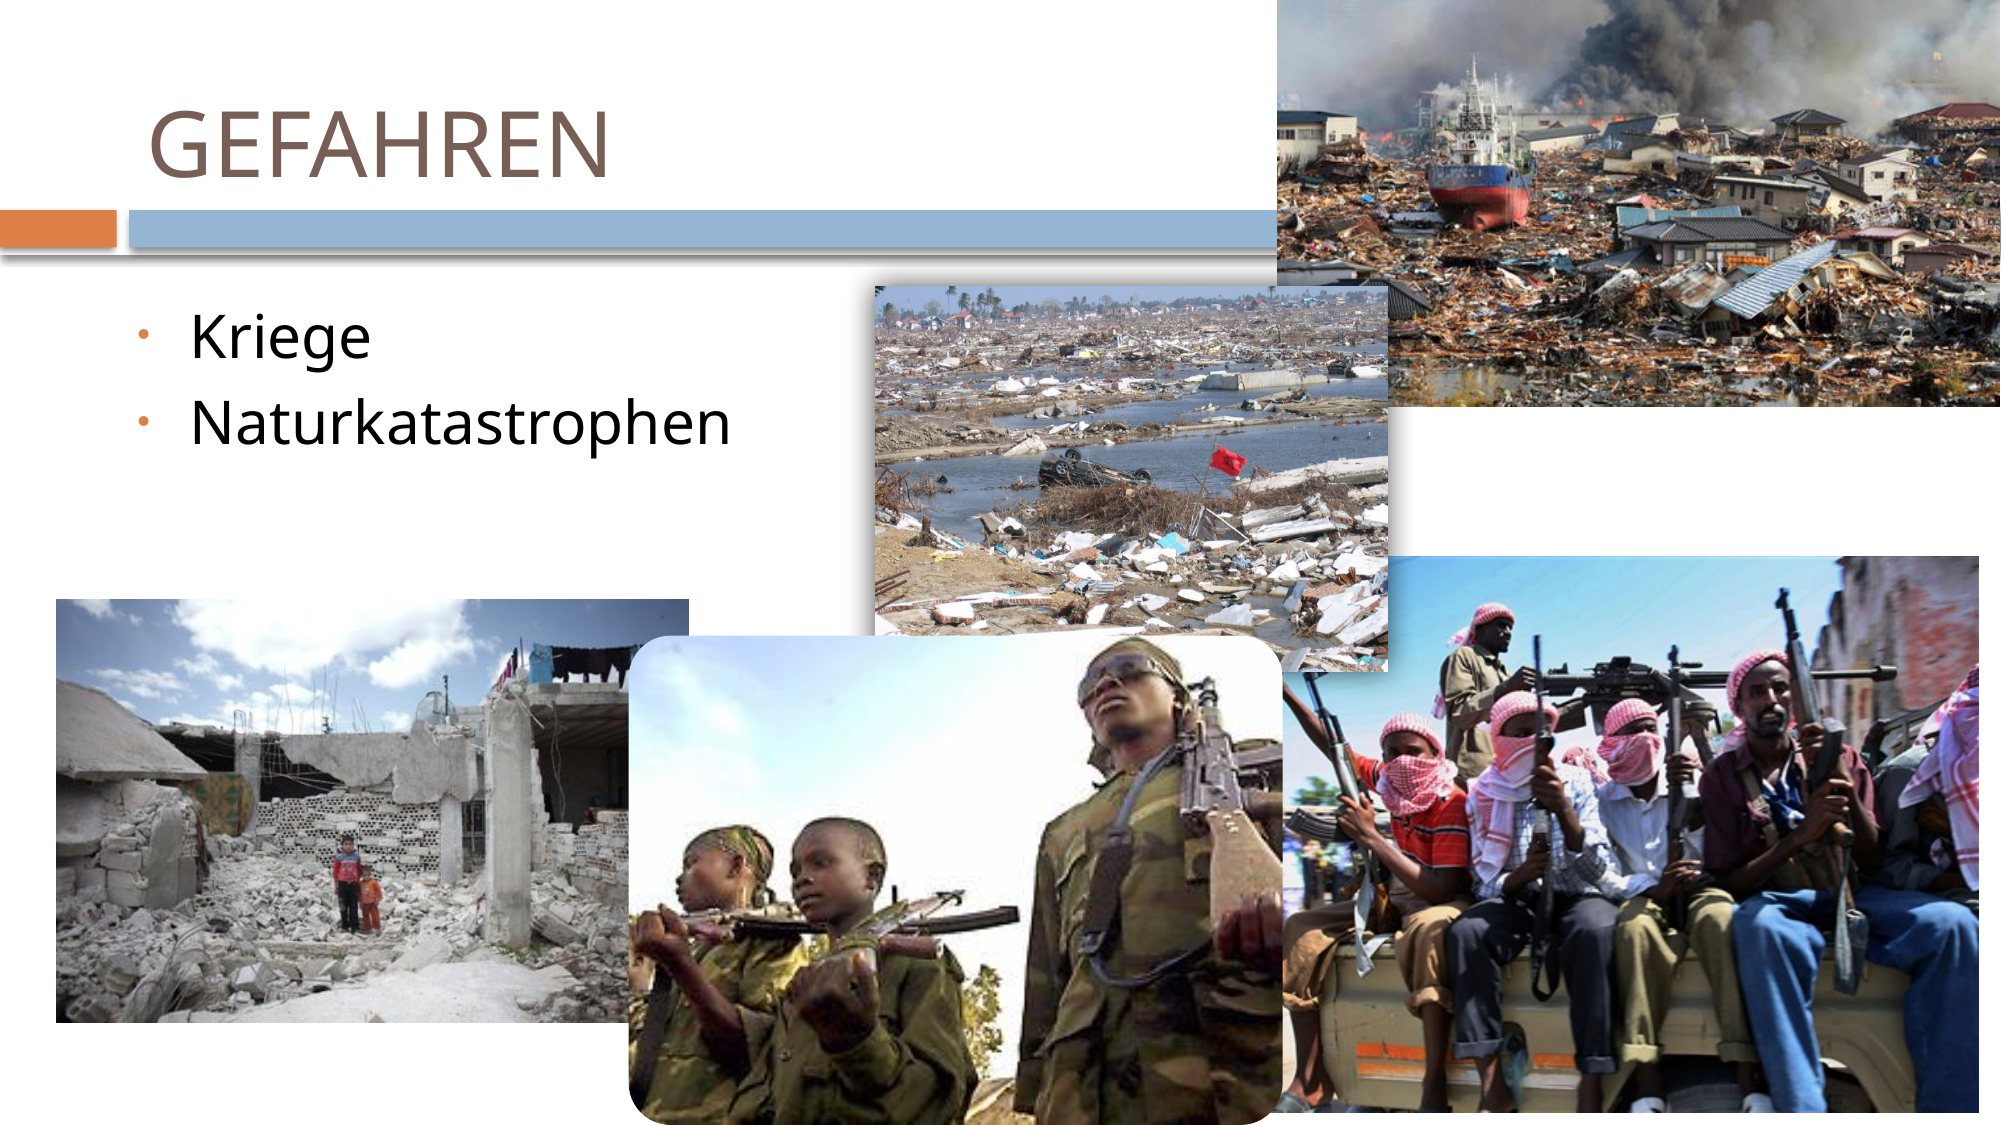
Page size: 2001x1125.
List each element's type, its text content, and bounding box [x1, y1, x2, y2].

title GEFAHREN [131, 59, 1270, 223]
list Kriege Naturkatastrophen [122, 290, 854, 523]
picture [55, 0, 2000, 1125]
